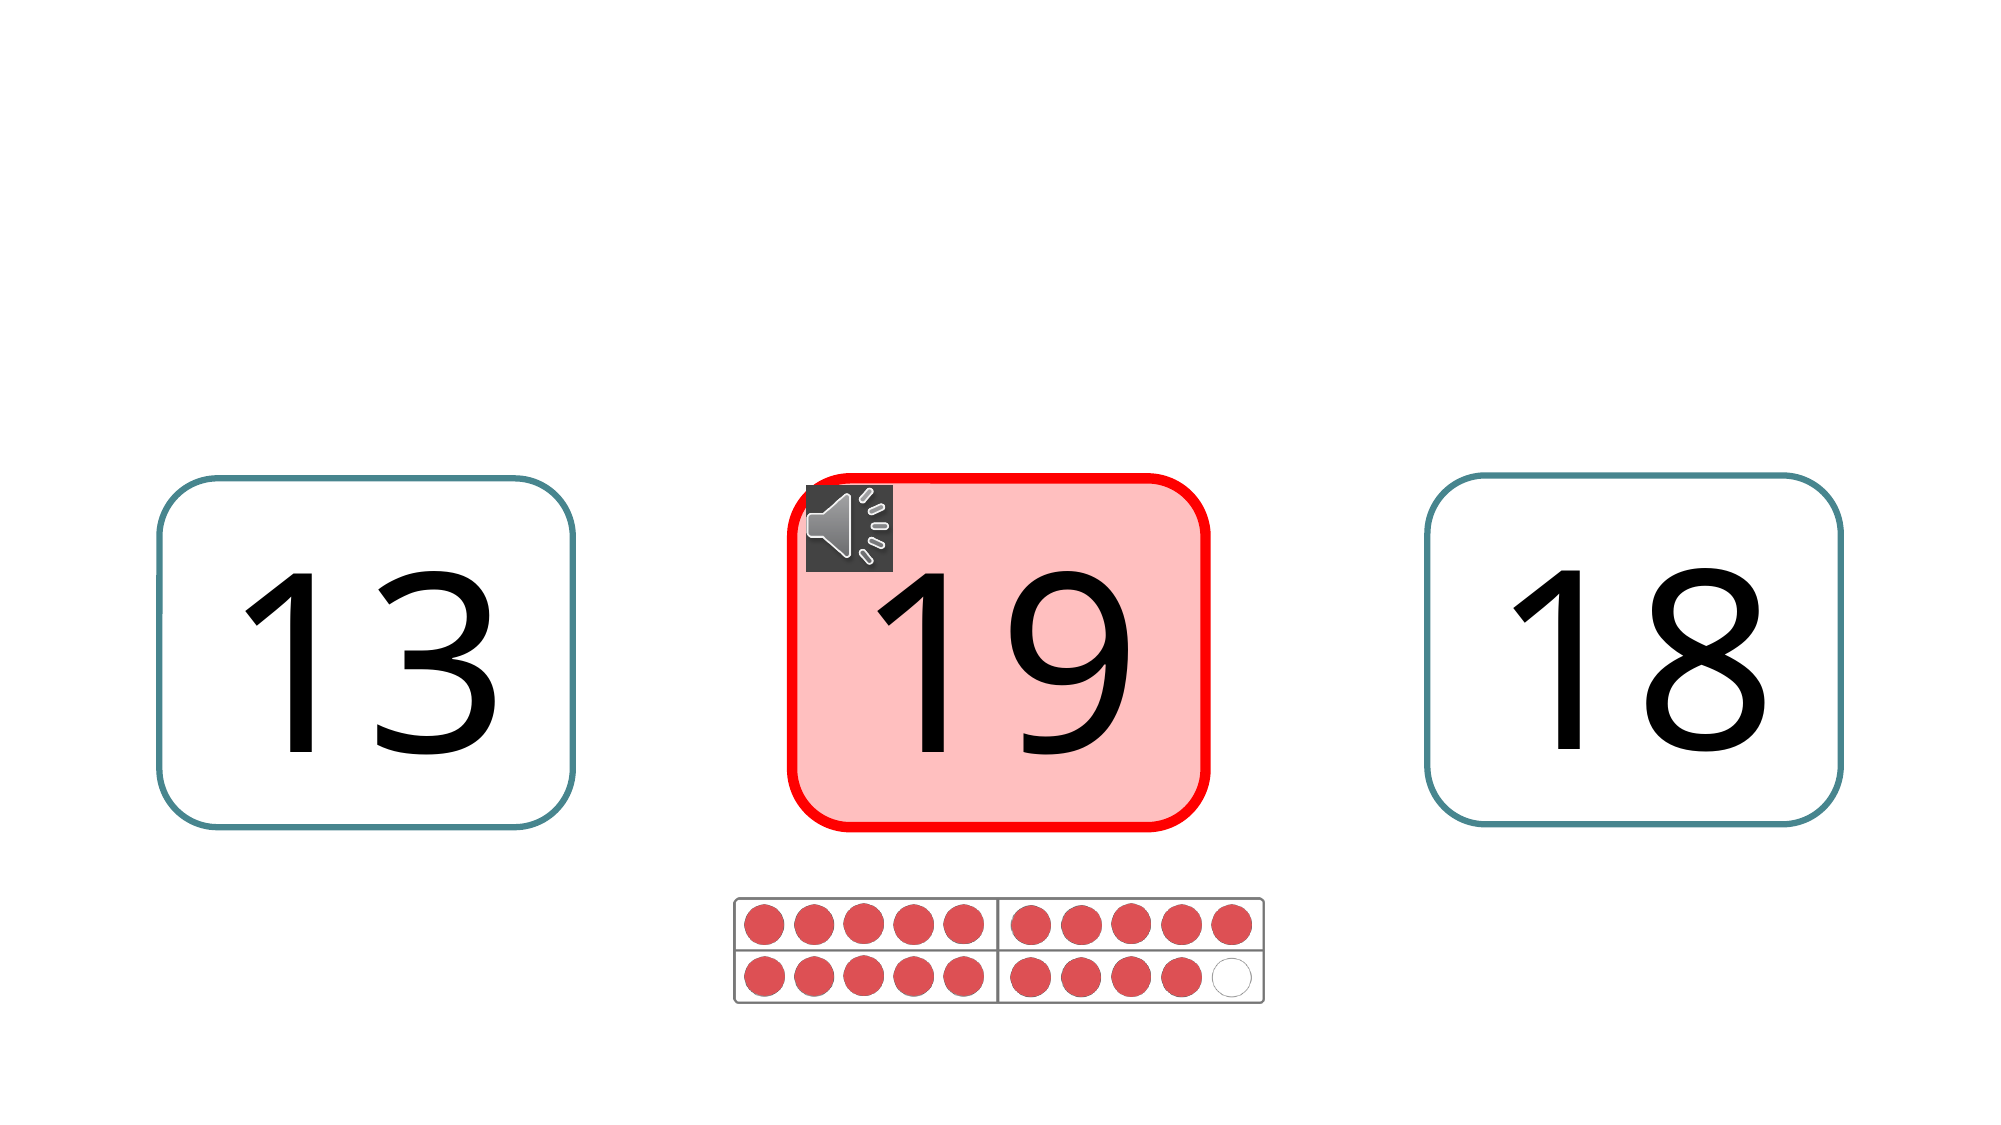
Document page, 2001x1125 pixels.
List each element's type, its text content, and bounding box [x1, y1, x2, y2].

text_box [733, 897, 1265, 1004]
text_box 18 [1427, 475, 1841, 825]
text_box 19 [792, 478, 1206, 828]
text_box 13 [158, 477, 574, 829]
picture [805, 484, 895, 573]
